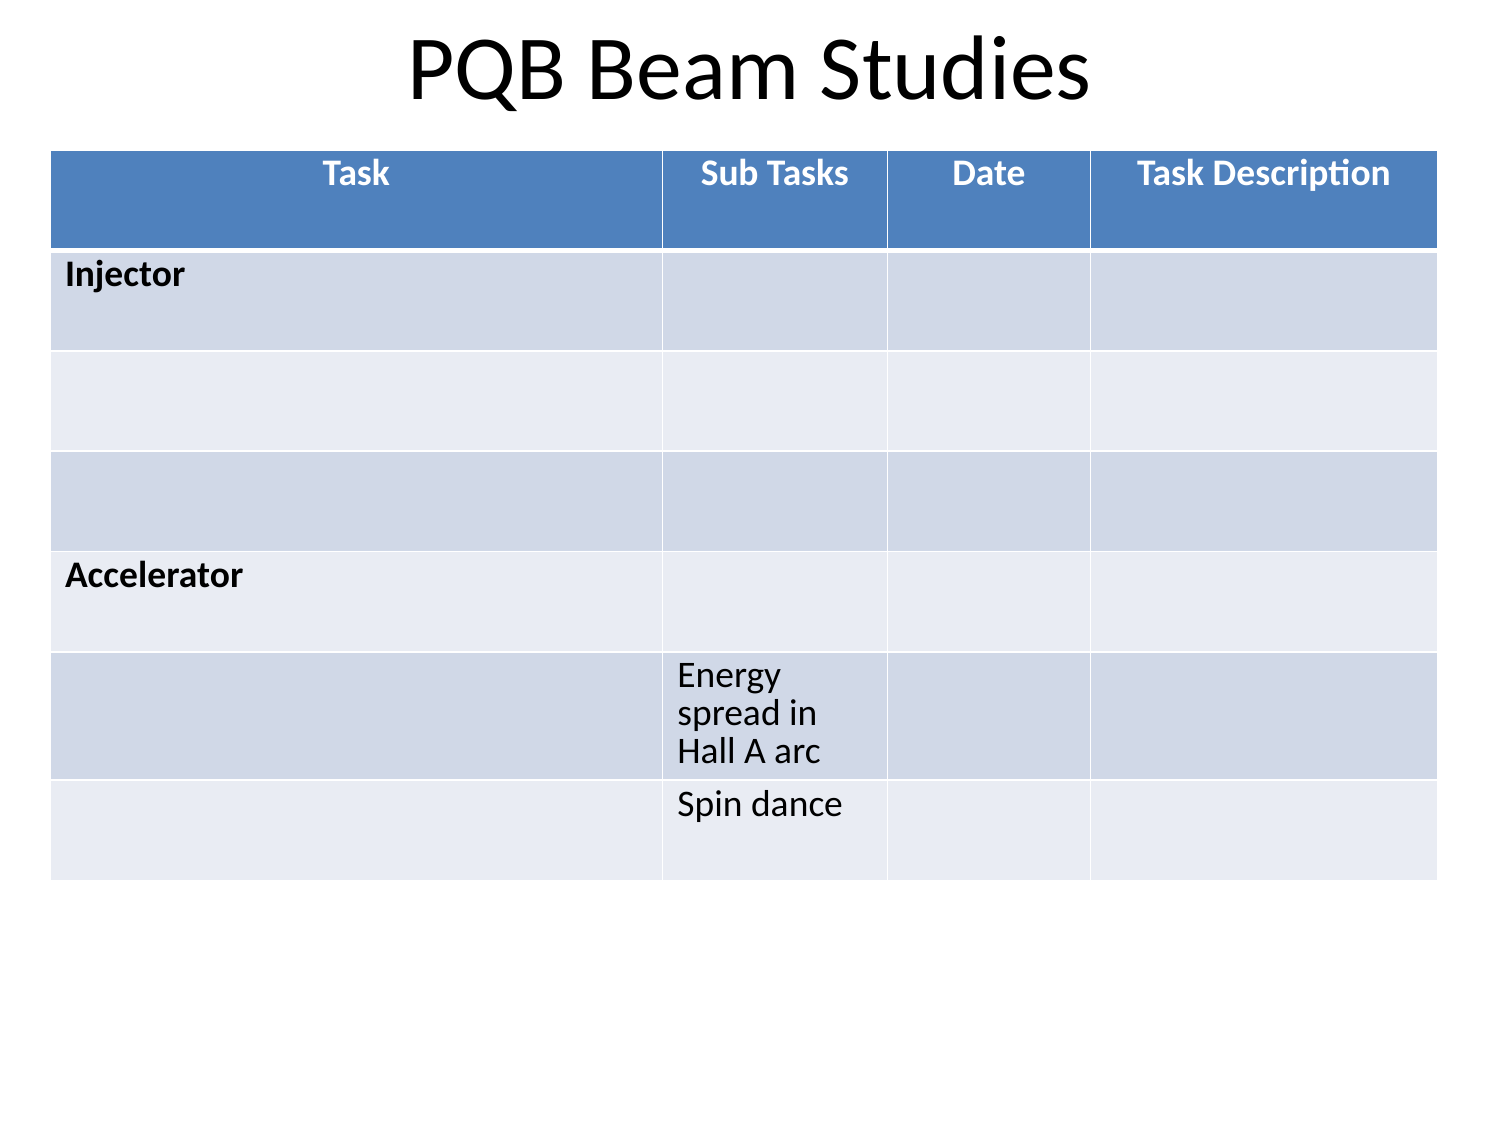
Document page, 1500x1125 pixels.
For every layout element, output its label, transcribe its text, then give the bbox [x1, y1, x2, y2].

table_cell [51, 352, 662, 450]
table_cell Energy spread in Hall A arc [663, 653, 887, 779]
table_cell [663, 253, 887, 350]
table_cell [888, 781, 1090, 880]
table_cell [888, 253, 1090, 350]
table_cell [888, 653, 1090, 779]
table_cell [51, 452, 662, 551]
table_cell [1091, 352, 1437, 450]
table_cell [663, 352, 887, 450]
table_cell [51, 653, 662, 779]
table_header Task Description [1091, 151, 1437, 248]
table_cell Spin dance [663, 781, 887, 880]
table_cell [888, 552, 1090, 651]
table_cell [1091, 781, 1437, 880]
table_header Sub Tasks [663, 151, 887, 248]
table_cell [1091, 253, 1437, 350]
table_cell Injector [51, 253, 662, 350]
table_header Task [51, 151, 662, 248]
table_cell [1091, 452, 1437, 551]
table_cell [663, 552, 887, 651]
title PQB Beam Studies [75, 0, 1425, 125]
table_cell [888, 352, 1090, 450]
table_cell [888, 452, 1090, 551]
table_cell [1091, 653, 1437, 779]
table_cell [51, 781, 662, 880]
table_cell [663, 452, 887, 551]
table_cell [1091, 552, 1437, 651]
table_header Date [888, 151, 1090, 248]
table_cell Accelerator [51, 552, 662, 651]
